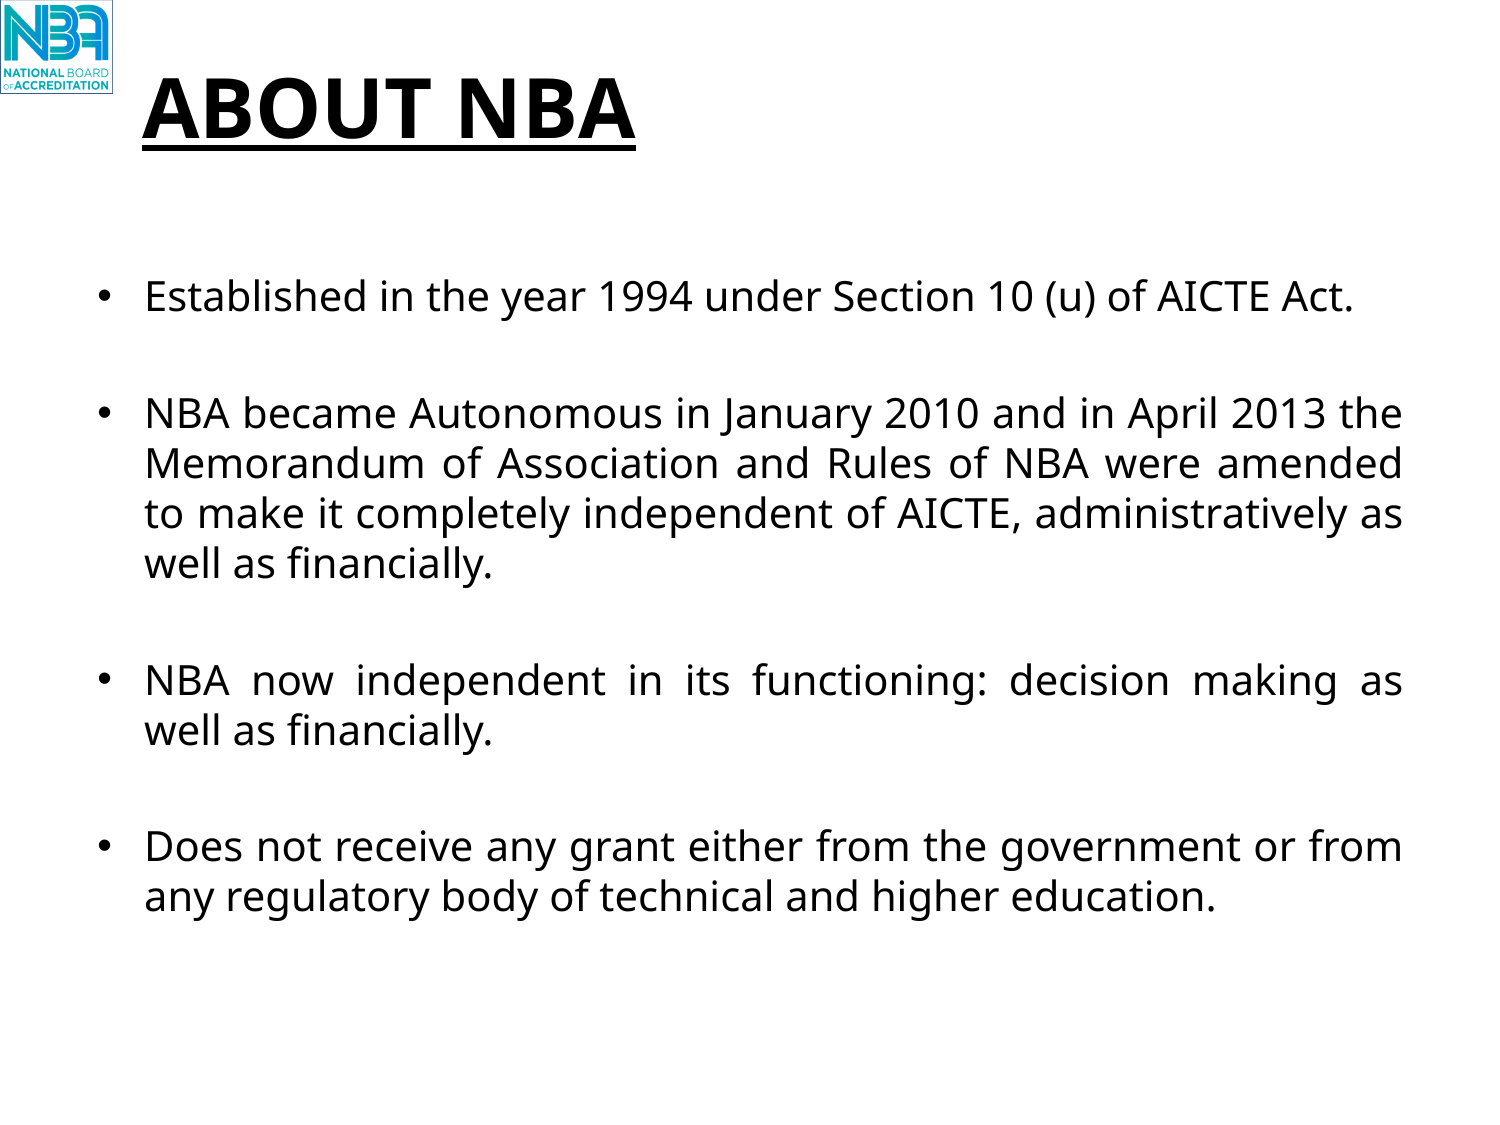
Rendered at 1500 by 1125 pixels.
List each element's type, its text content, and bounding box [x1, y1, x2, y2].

title ABOUT NBA [75, 35, 704, 176]
list Established in the year 1994 under Section 10 (u) of AICTE Act. NBA became Autonomous in January 2010 and in April 2013 the Memorandum of Association and Rules of NBA were amended to make it completely independent of AICTE, administratively as well as financially. NBA now independent in its functioning: decision making as well as financially. Does not receive any grant either from the government or from any regulatory body of technical and higher education. [64, 262, 1420, 1050]
picture [0, 0, 113, 94]
